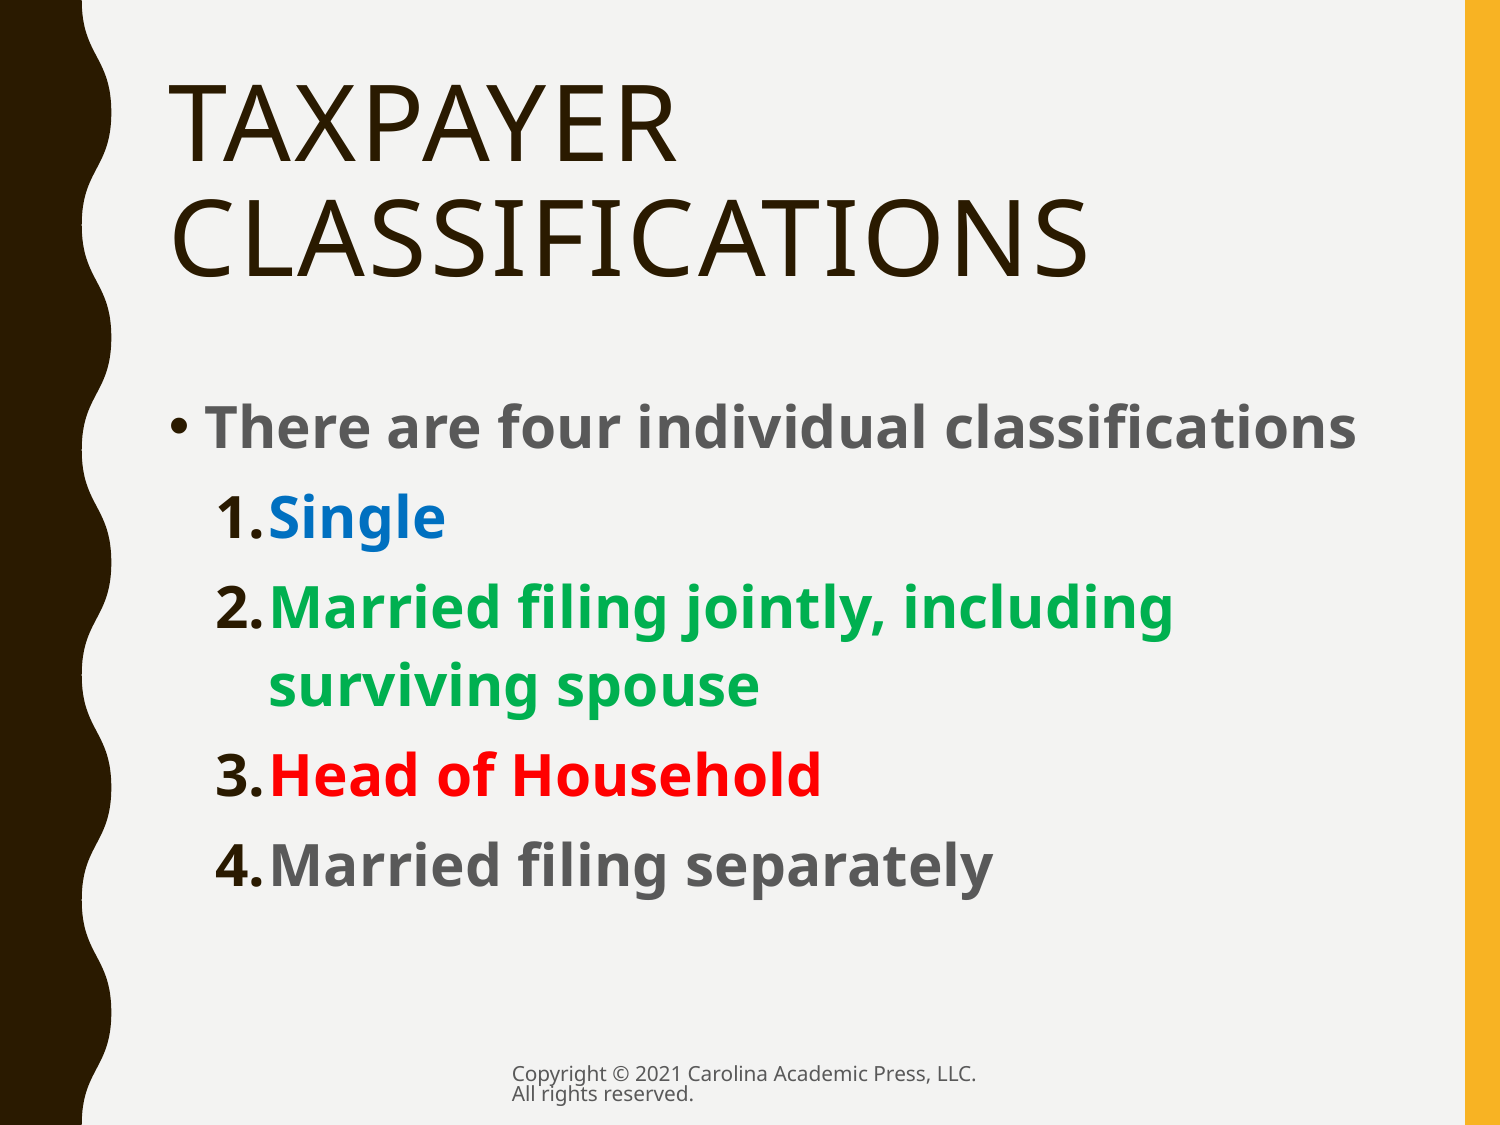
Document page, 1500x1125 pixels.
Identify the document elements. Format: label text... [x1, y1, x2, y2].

footer Copyright © 2021 Carolina Academic Press, LLC. All rights reserved. [496, 1045, 1004, 1103]
title Taxpayer Classifications [154, 62, 1407, 308]
list There are four individual classifications Single Married filing jointly, including surviving spouse Head of Household Married filing separately [154, 375, 1407, 965]
